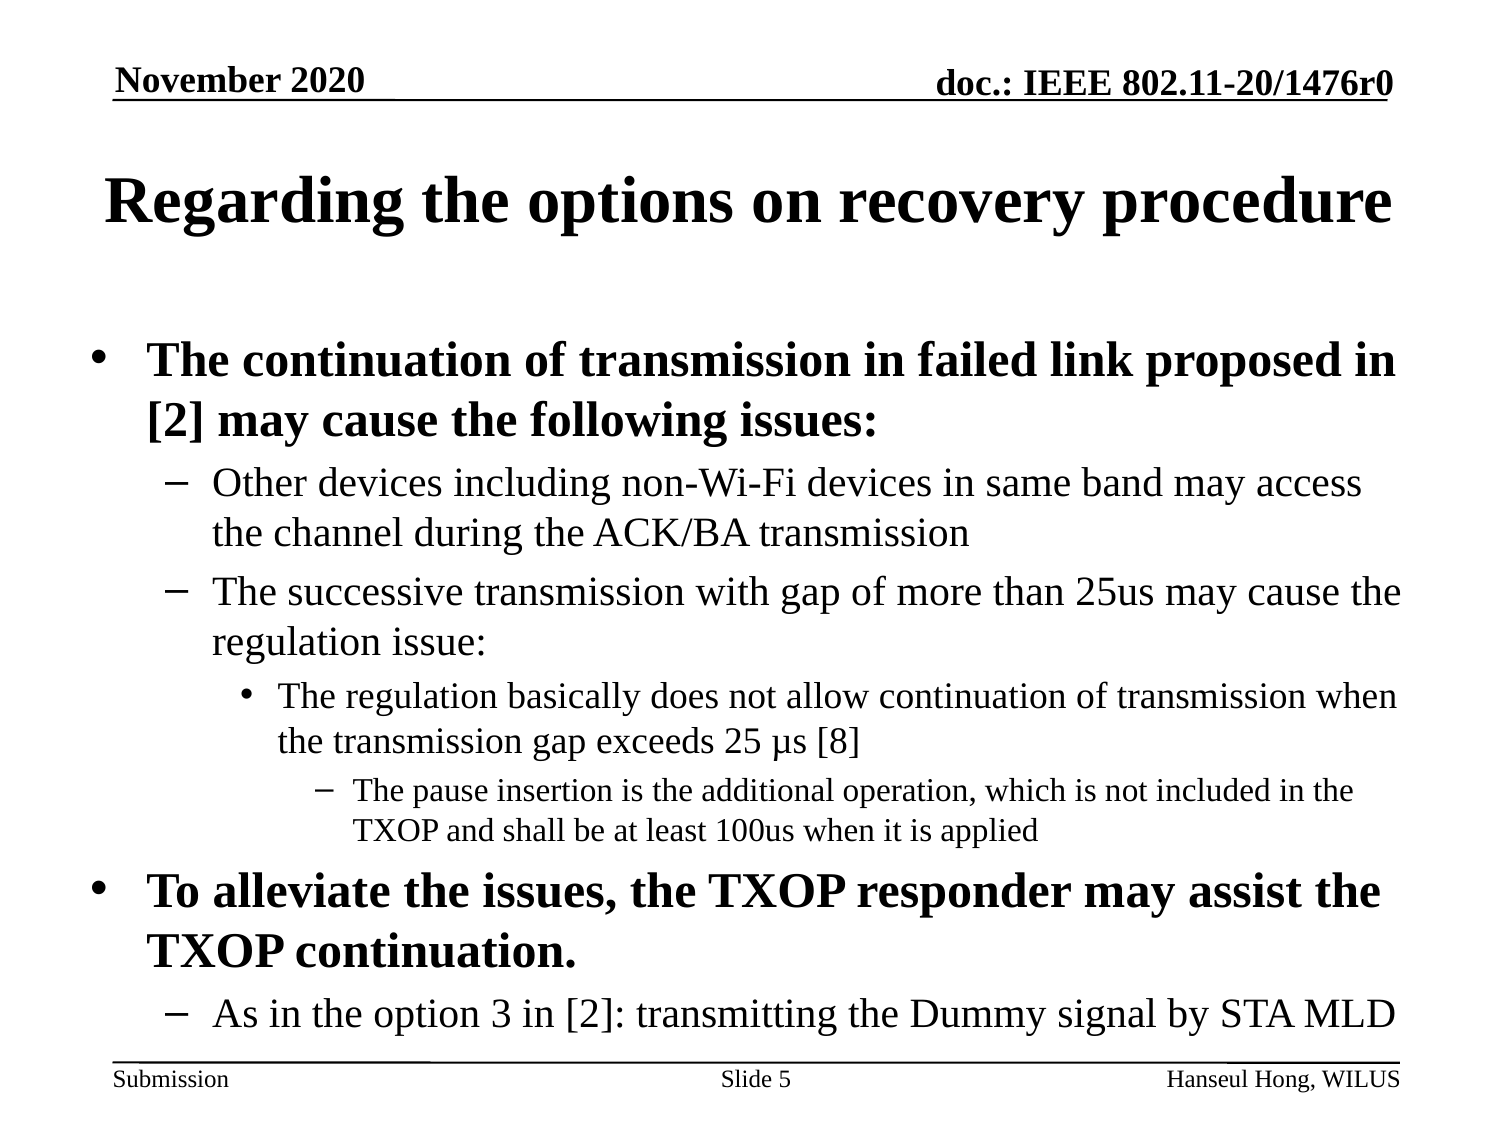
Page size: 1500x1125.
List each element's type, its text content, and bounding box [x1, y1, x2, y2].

list The continuation of transmission in failed link proposed in [2] may cause the following issues: Other devices including non-Wi-Fi devices in same band may access the channel during the ACK/BA transmission The successive transmission with gap of more than 25us may cause the regulation issue: The regulation basically does not allow continuation of transmission when the transmission gap exceeds 25 µs [8] The pause insertion is the additional operation, which is not included in the TXOP and shall be at least 100us when it is applied To alleviate the issues, the TXOP responder may assist the TXOP continuation. As in the option 3 in [2]: transmitting the Dummy signal by STA MLD [74, 318, 1426, 1062]
title Regarding the options on recovery procedure [74, 101, 1426, 290]
